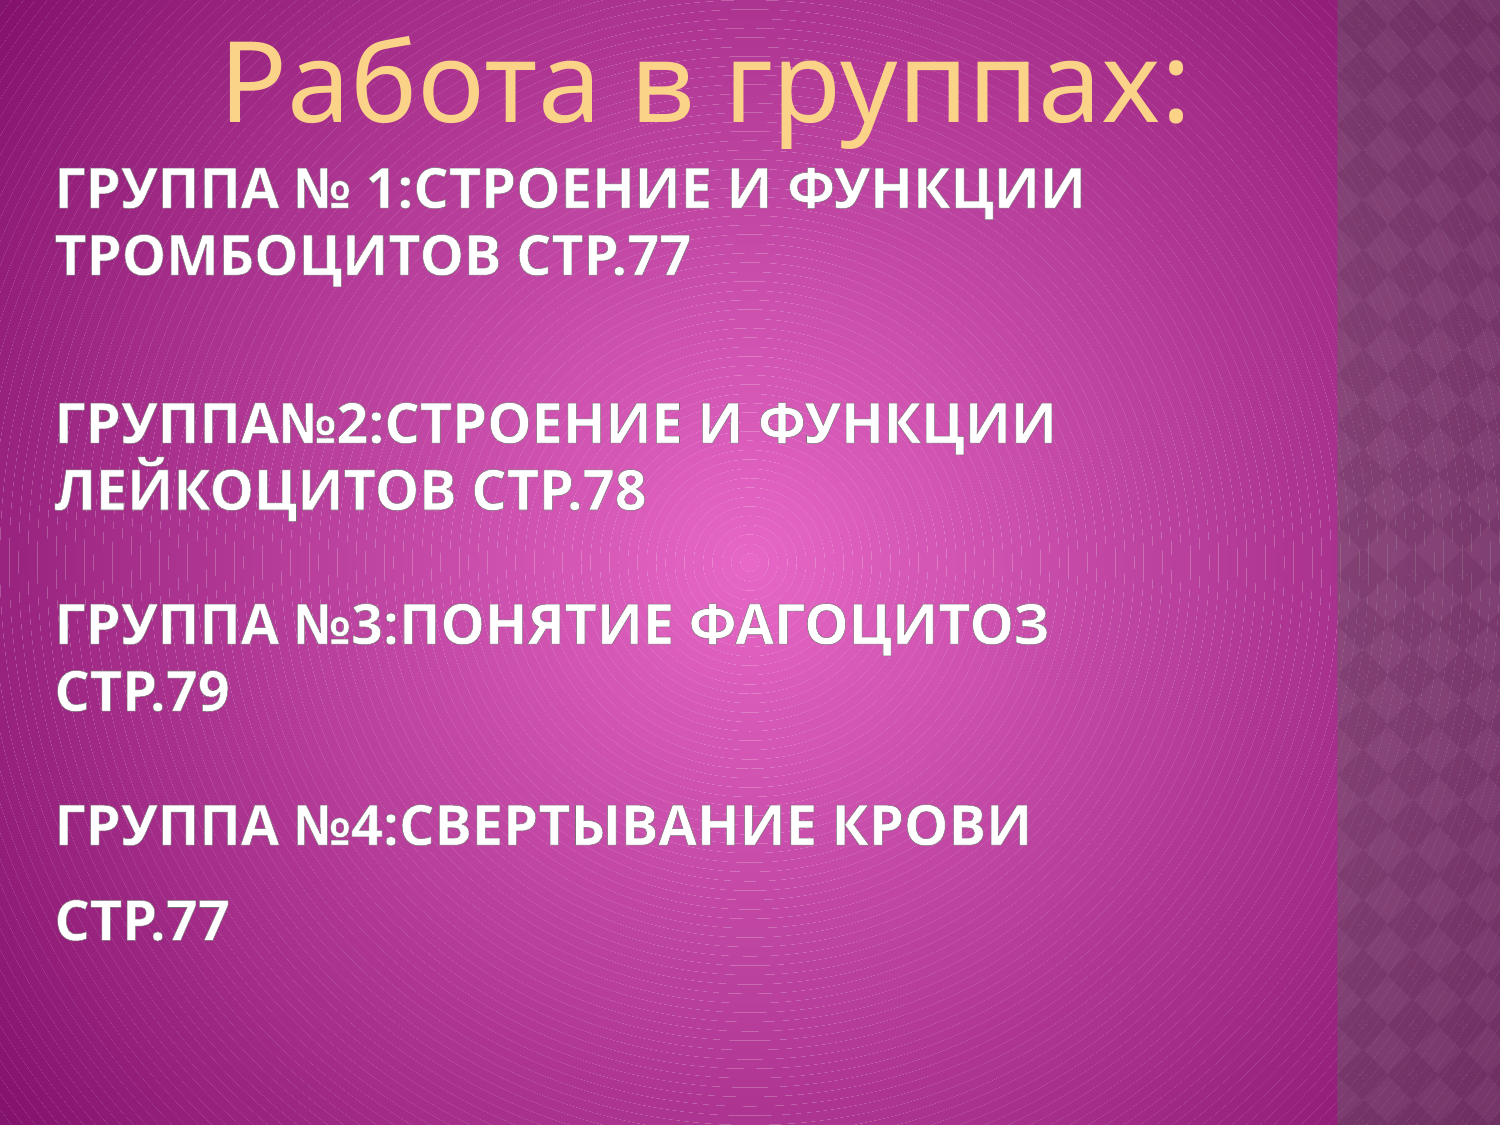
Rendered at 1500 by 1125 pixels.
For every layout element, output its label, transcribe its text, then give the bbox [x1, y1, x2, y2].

title Группа № 1:Строение и функции тромбоцитов стр.77 группа№2:строение и функции лейкоцитов стр.78 группа №3:понятие фагоцитоз стр.79 группа №4:свертывание крови стр.77 [46, 152, 1202, 1067]
list Работа в группах: [174, 128, 1208, 153]
